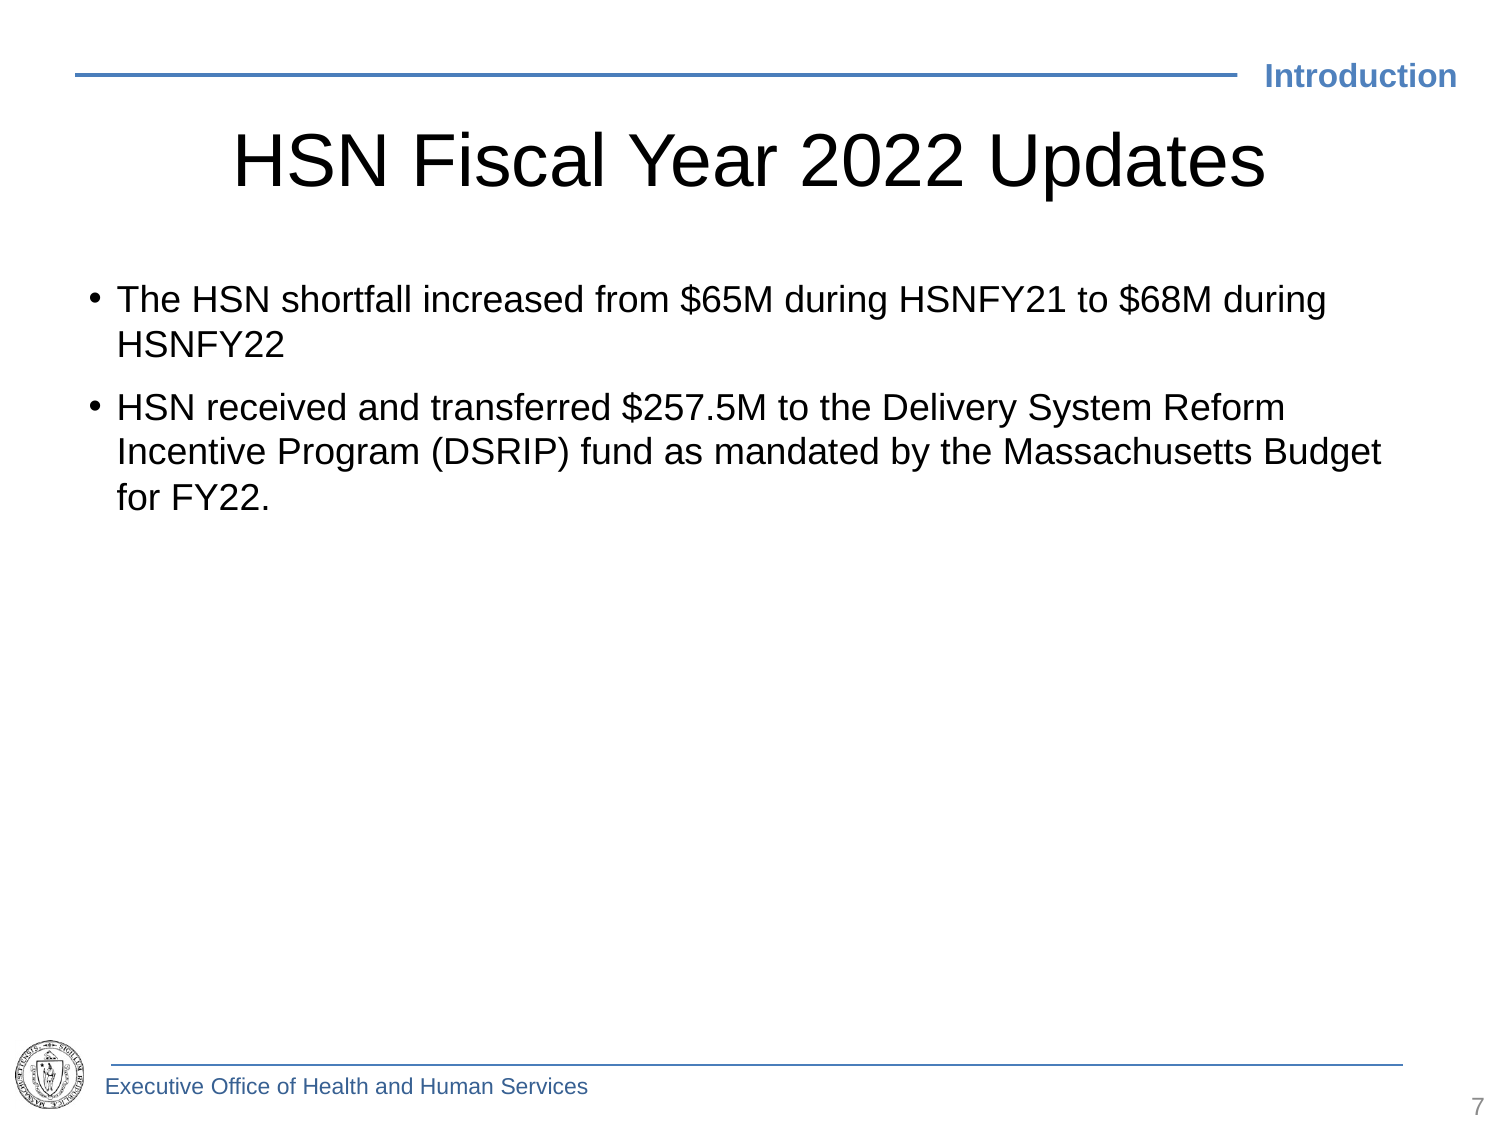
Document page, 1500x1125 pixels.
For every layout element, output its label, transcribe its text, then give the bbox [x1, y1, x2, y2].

title HSN Fiscal Year 2022 Updates [75, 83, 1425, 238]
text_box The HSN shortfall increased from $65M during HSNFY21 to $68M during HSNFY22 HSN received and transferred $257.5M to the Delivery System Reform Incentive Program (DSRIP) fund as mandated by the Massachusetts Budget for FY22. [71, 275, 1425, 618]
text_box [84, 1062, 635, 1114]
slide_number 7 [1425, 1084, 1500, 1125]
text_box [1237, 45, 1483, 127]
picture [15, 1040, 85, 1110]
